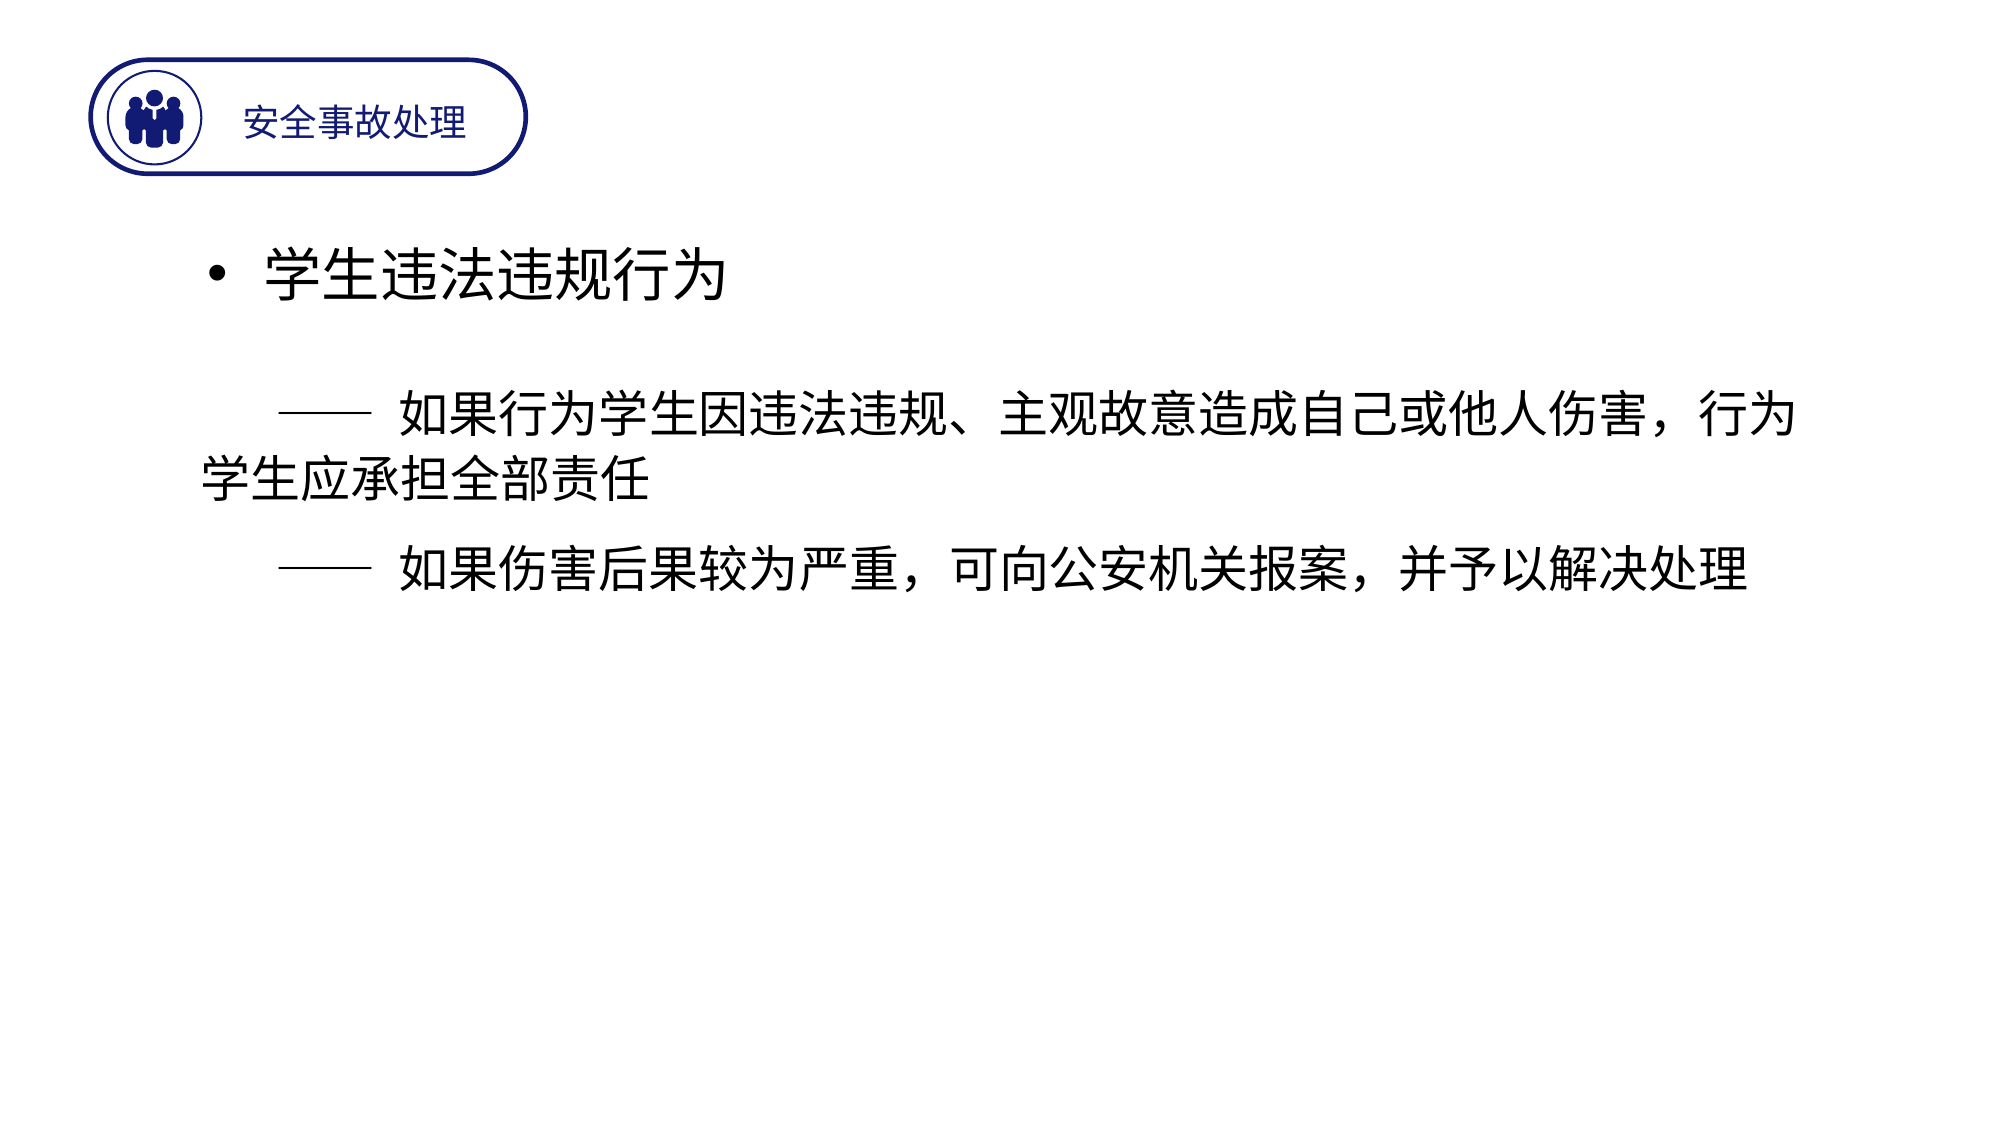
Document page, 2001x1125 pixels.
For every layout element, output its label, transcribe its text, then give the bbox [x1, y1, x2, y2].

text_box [90, 59, 526, 174]
text_box 学生违法违规行为 [192, 243, 745, 315]
text_box —— 如果行为学生因违法违规、主观故意造成自己或他人伤害，行为学生应承担全部责任 —— 如果伤害后果较为严重，可向公安机关报案，并予以解决处理 [186, 370, 1833, 605]
